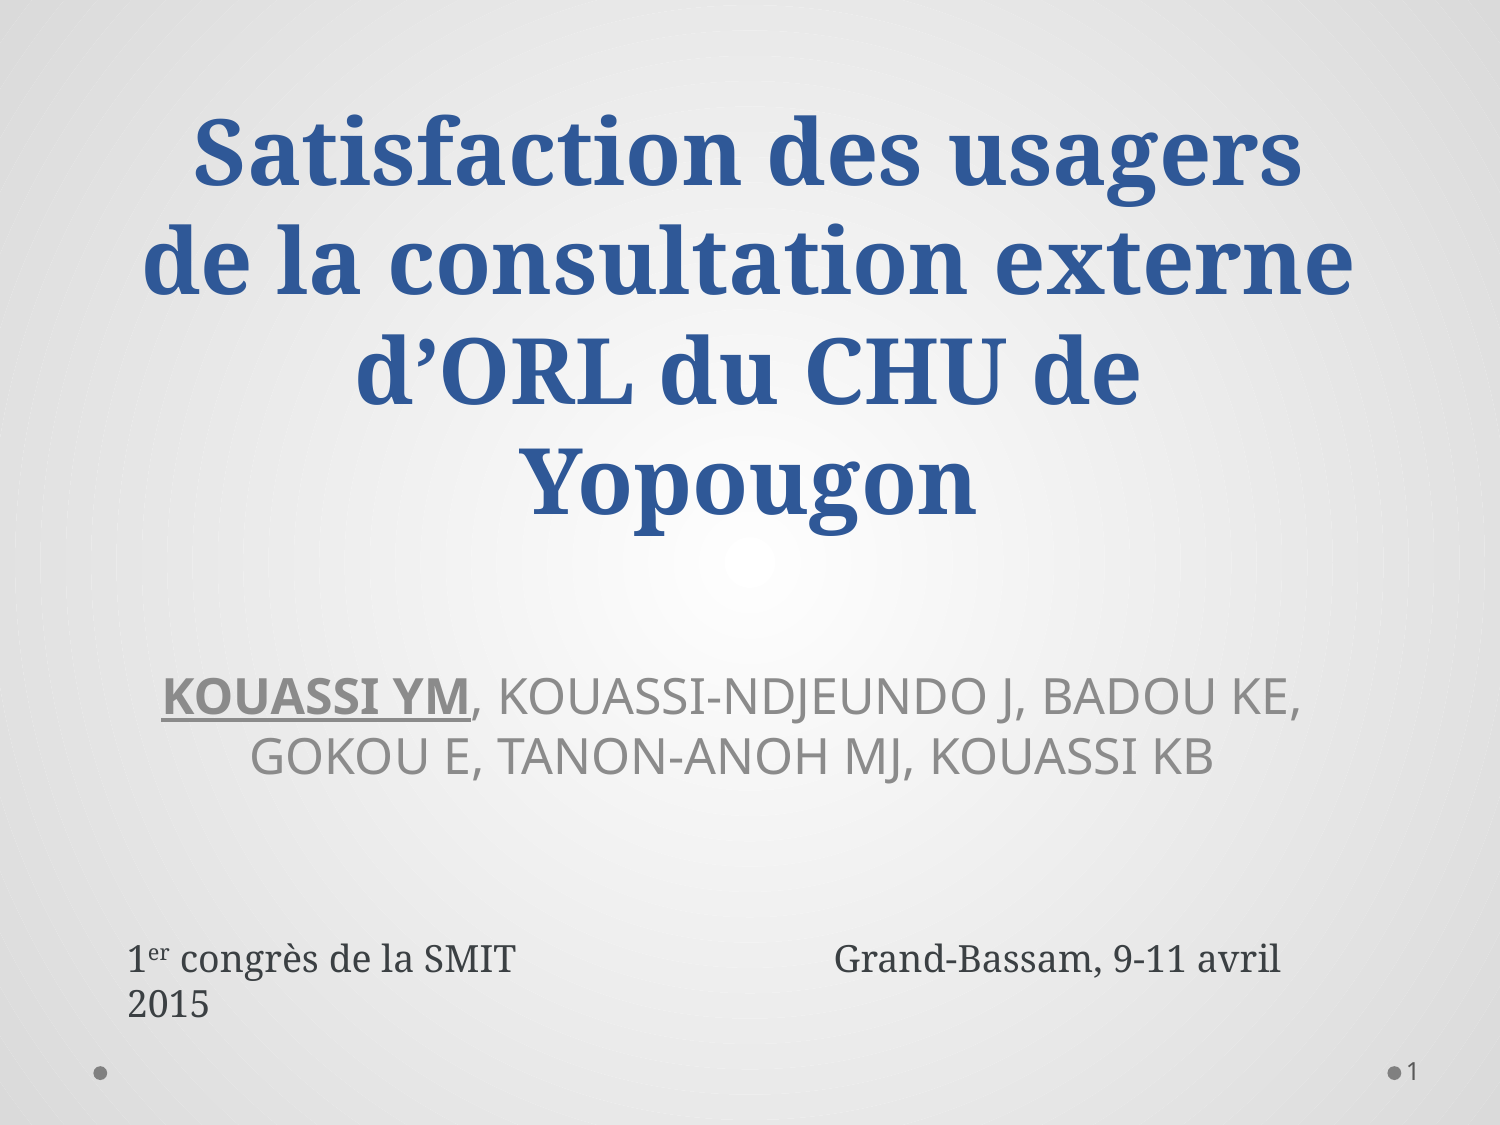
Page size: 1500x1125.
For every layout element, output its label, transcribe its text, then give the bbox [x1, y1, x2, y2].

title Satisfaction des usagers de la consultation externe d’ORL du CHU de Yopougon [112, 101, 1388, 541]
text_box 1er congrès de la SMIT Grand-Bassam, 9-11 avril 2015 [112, 927, 1376, 1032]
slide_number 1 [1401, 1042, 1494, 1103]
subtitle KOUASSI YM, KOUASSI-NDJEUNDO J, BADOU KE, GOKOU E, TANON-ANOH MJ, KOUASSI KB [112, 656, 1353, 857]
